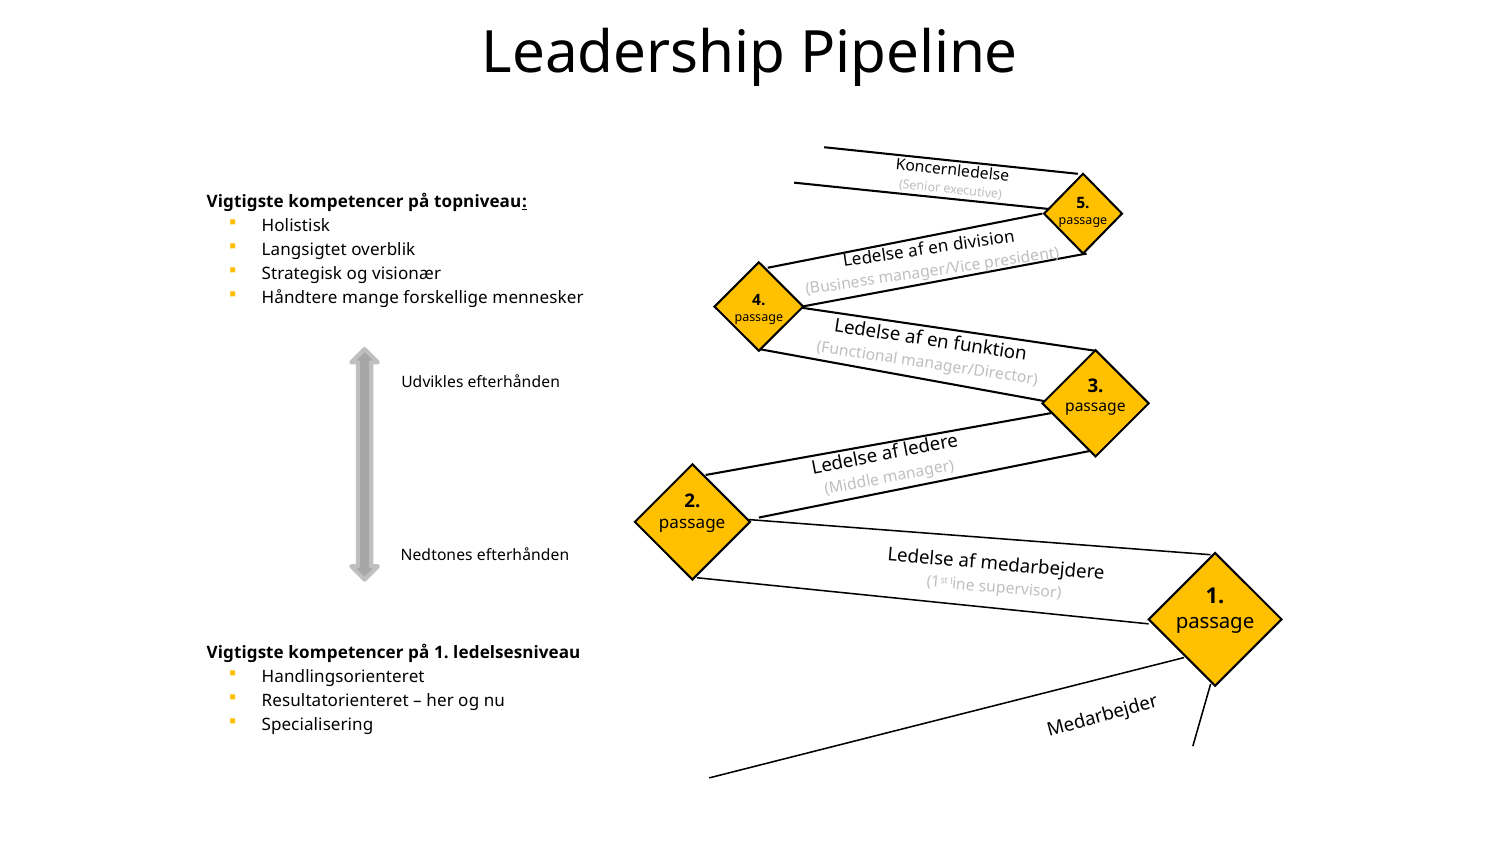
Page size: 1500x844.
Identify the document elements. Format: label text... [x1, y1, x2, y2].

text_box 2. passage [634, 464, 750, 580]
text_box Ledelse af en division (Business manager/Vice president) [788, 214, 1073, 305]
text_box Vigtigste kompetencer på topniveau: Holistisk Langsigtet overblik Strategisk og visionær Håndtere mange forskellige mennesker [191, 182, 715, 315]
text_box Ledelse af ledere (Middle manager) [797, 419, 976, 508]
text_box 4. passage [715, 262, 804, 351]
text_box 3. passage [1042, 350, 1149, 457]
text_box Ledelse af medarbejdere (1st line supervisor) [873, 535, 1118, 613]
text_box [349, 346, 380, 582]
text_box Vigtigste kompetencer på 1. ledelsesniveau Handlingsorienteret Resultatorienteret – her og nu Specialisering [191, 633, 688, 742]
text_box Medarbejder [1031, 679, 1173, 749]
text_box Nedtones efterhånden [385, 536, 585, 571]
text_box Ledelse af en funktion (Functional manager/Director) [803, 303, 1056, 396]
text_box Koncernledelse (Senior executive) [881, 147, 1023, 209]
text_box 1. passage [1148, 552, 1282, 686]
text_box 5. passage [1044, 173, 1123, 254]
text_box Udvikles efterhånden [386, 364, 575, 399]
title Leadership Pipeline [282, 14, 1218, 126]
